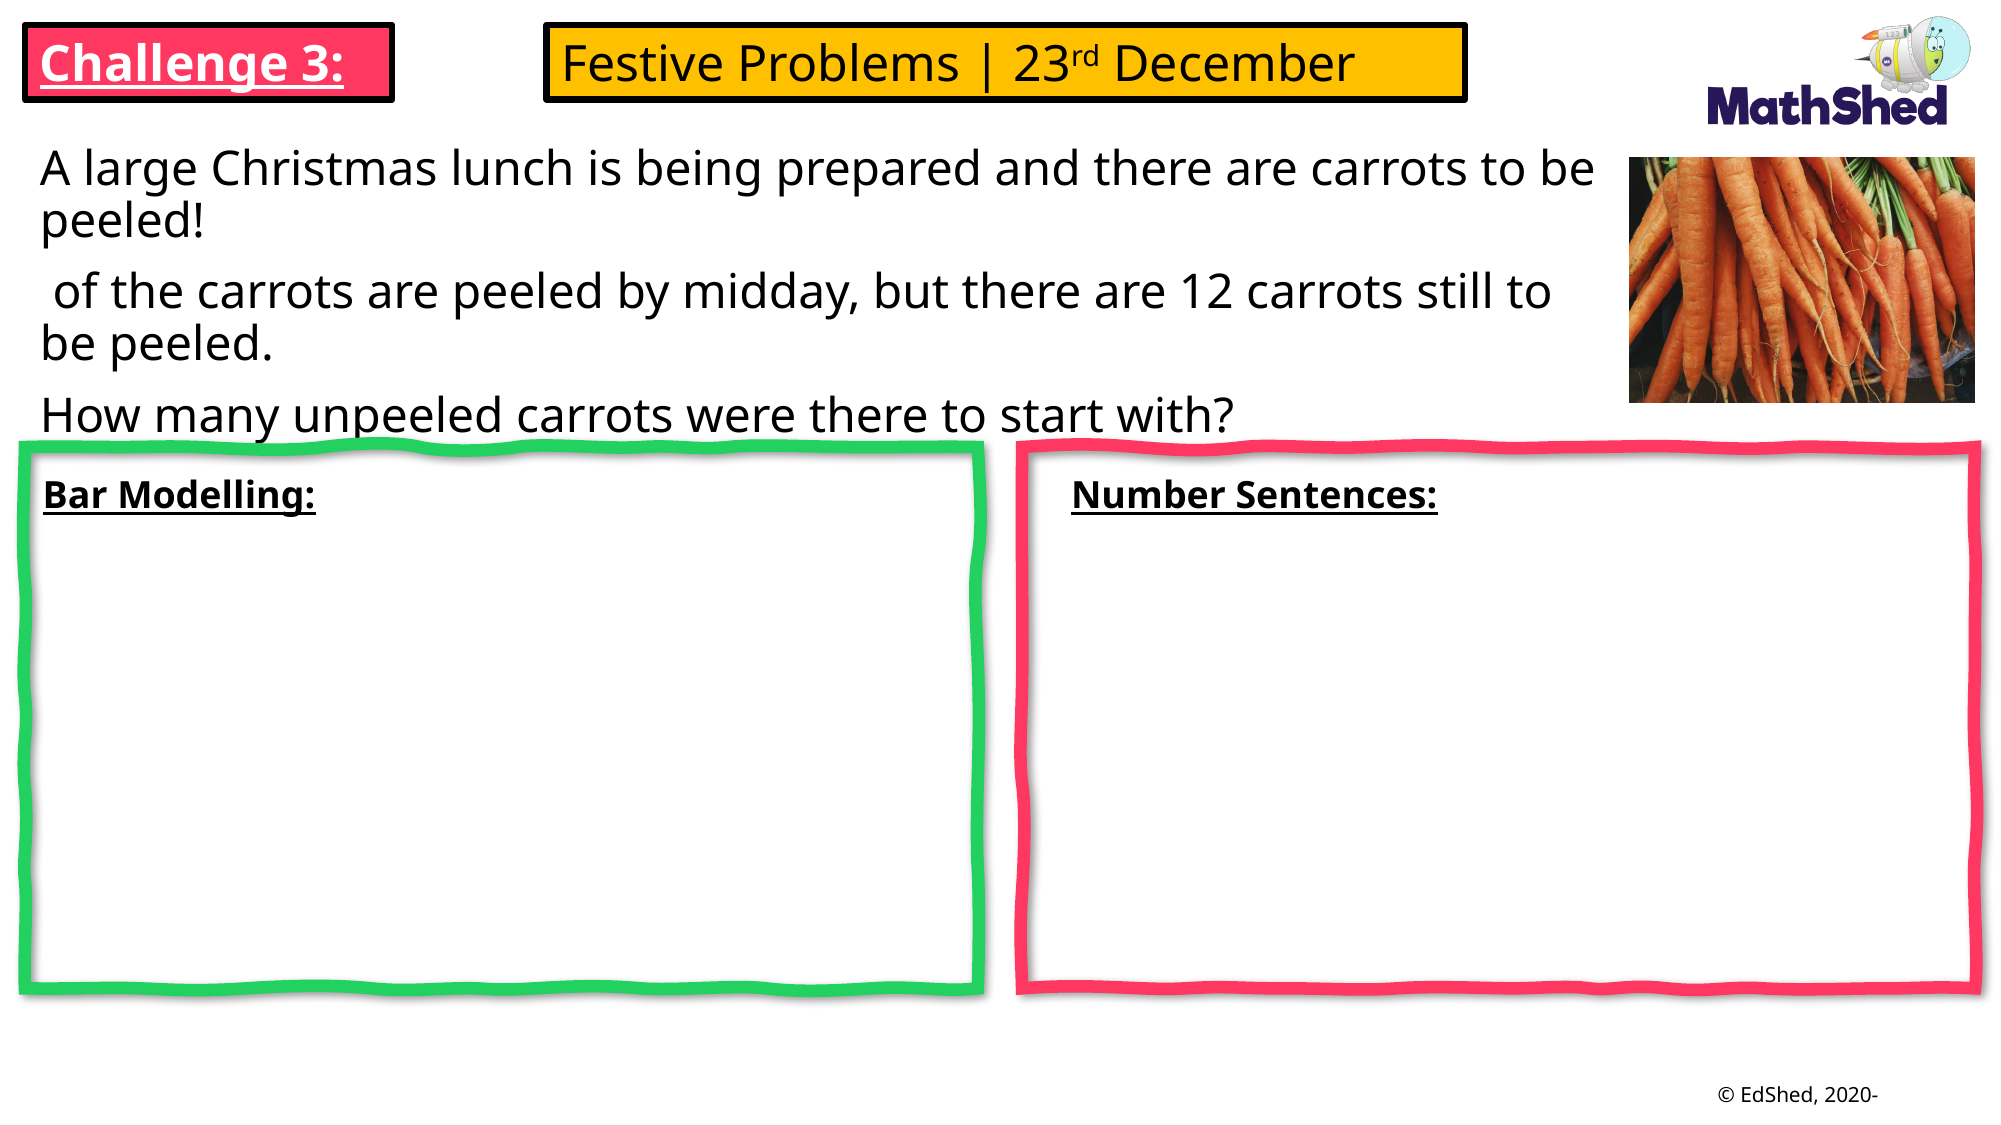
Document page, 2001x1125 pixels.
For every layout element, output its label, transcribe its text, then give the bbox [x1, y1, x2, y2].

picture [1629, 157, 1975, 403]
subtitle Festive Problems | 23rd December [546, 24, 1465, 100]
text_box Challenge 3: [24, 24, 393, 100]
text_box Bar Modelling: [27, 464, 331, 524]
text_box [1019, 443, 1979, 991]
text_box [22, 442, 982, 992]
text_box © EdShed, 2020- [1702, 1077, 2000, 1123]
picture [1708, 0, 1975, 125]
